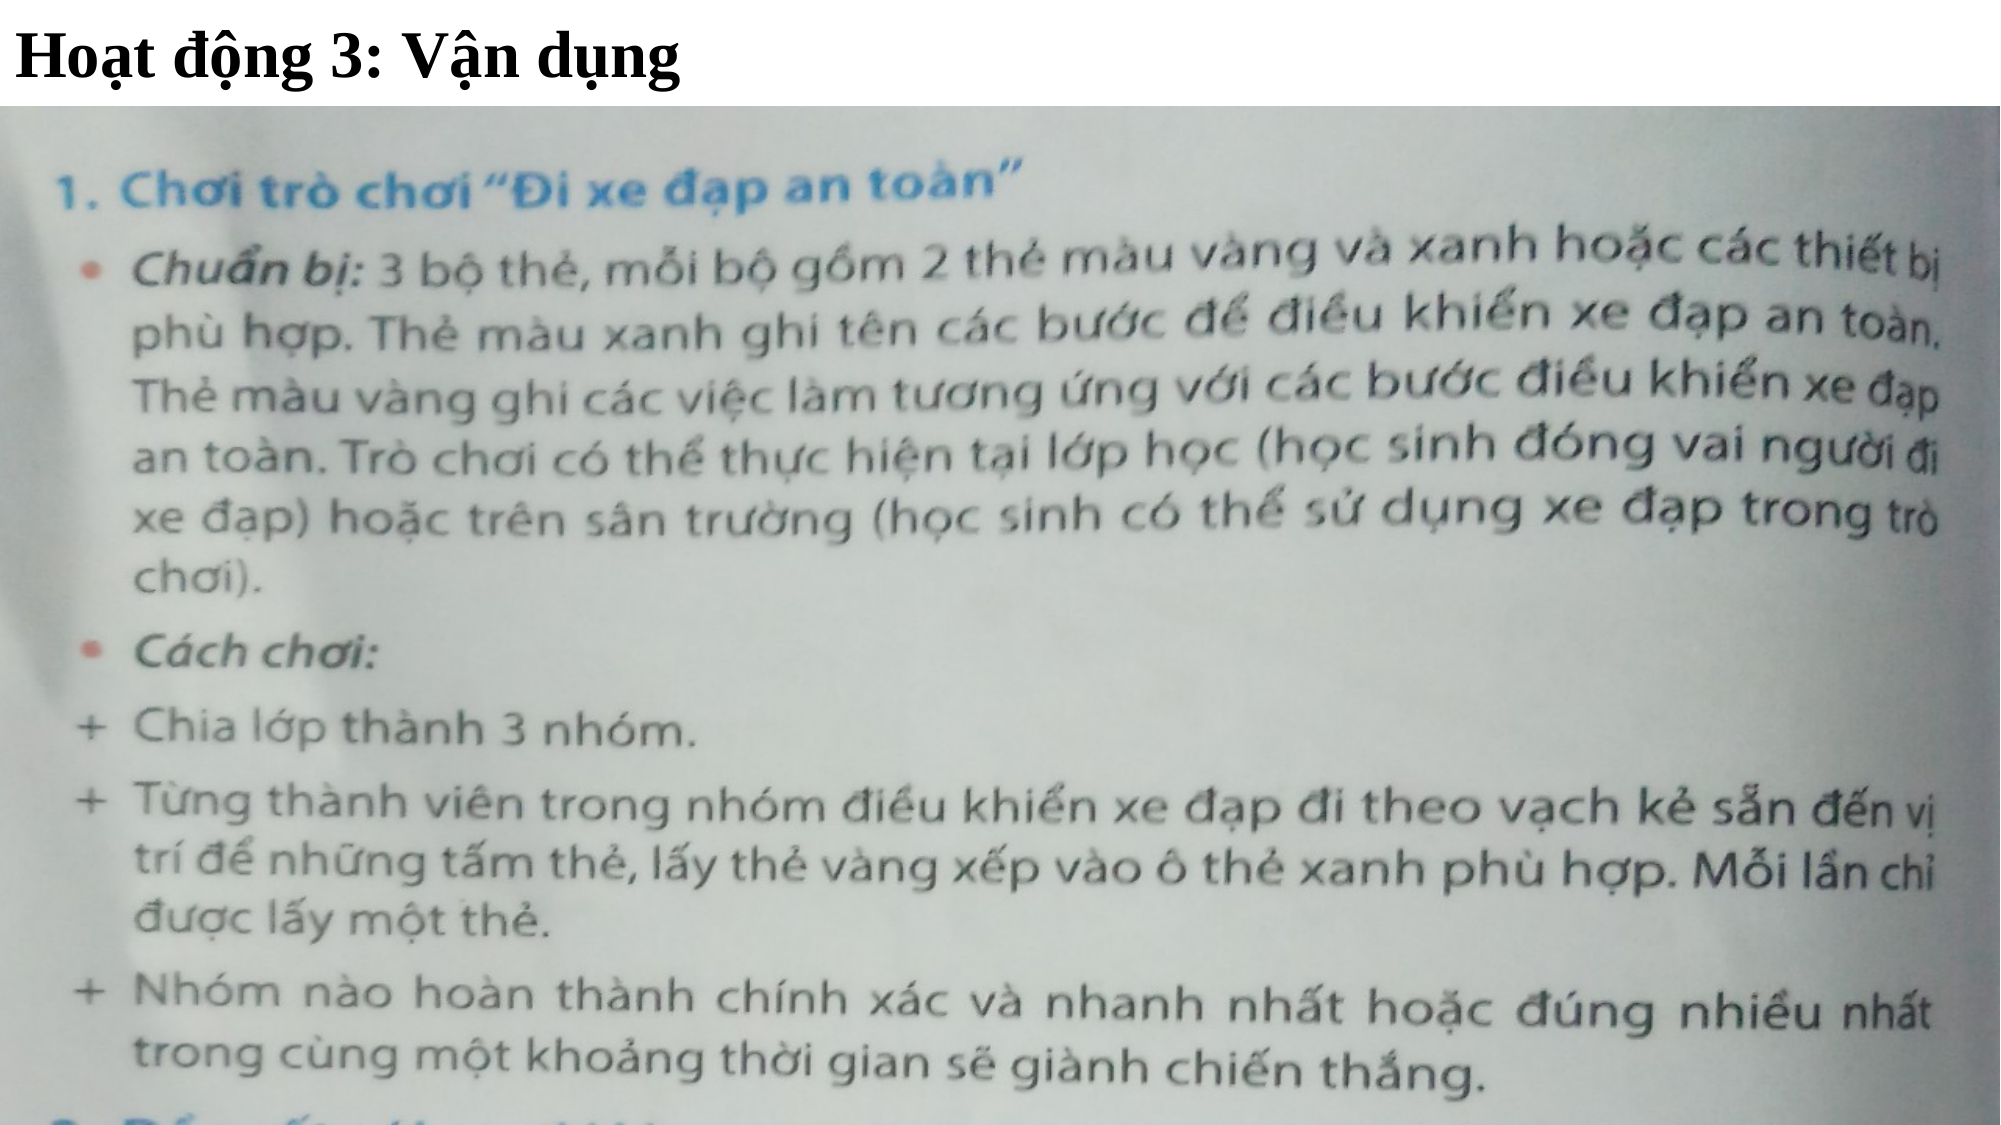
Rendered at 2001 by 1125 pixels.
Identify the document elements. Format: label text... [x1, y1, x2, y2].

title Hoạt động 3: Vận dụng [0, 0, 2000, 106]
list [0, 106, 2000, 1125]
